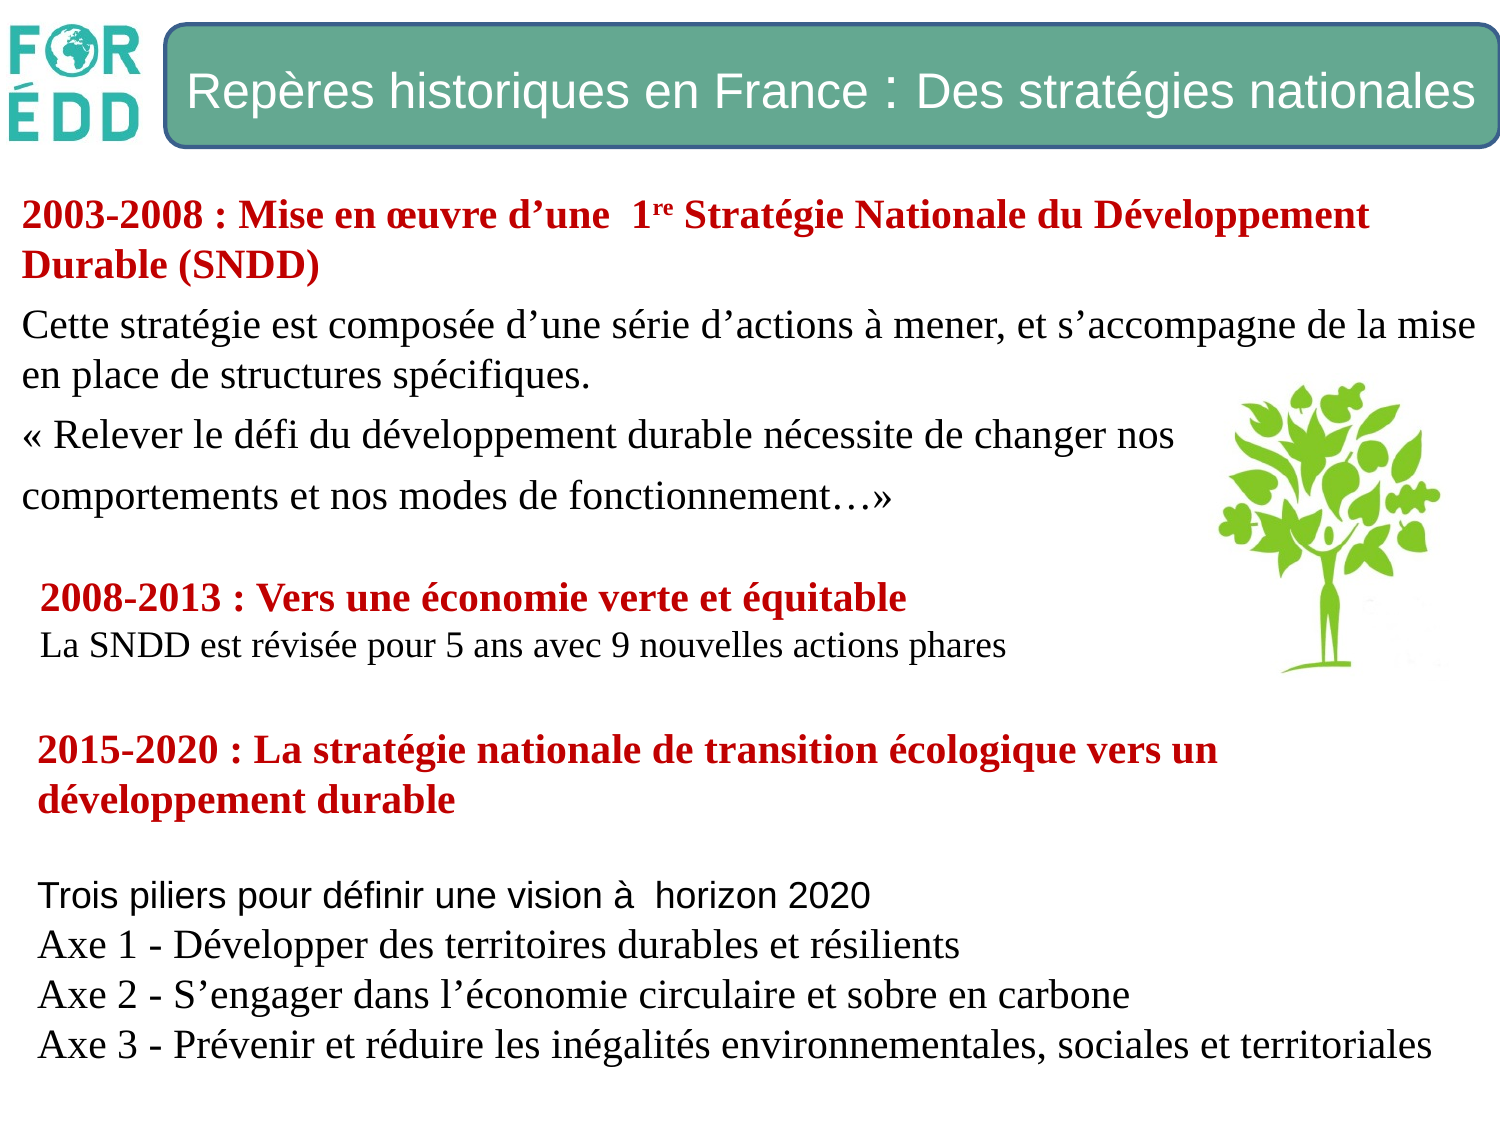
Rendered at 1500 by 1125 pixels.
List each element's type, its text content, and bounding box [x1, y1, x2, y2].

text_box Repères historiques en France : Des stratégies nationales [163, 22, 1500, 150]
text_box 2008-2013 : Vers une économie verte et équitable La SNDD est révisée pour 5 ans avec 9 nouvelles actions phares [25, 562, 1304, 714]
picture [1208, 373, 1450, 681]
text_box 2015-2020 : La stratégie nationale de transition écologique vers un développement durable Trois piliers pour définir une vision à horizon 2020 Axe 1 - Développer des territoires durables et résilients Axe 2 - S’engager dans l’économie circulaire et sobre en carbone Axe 3 - Prévenir et réduire les inégalités environnementales, sociales et territoriales [22, 714, 1478, 1114]
text_box [1047, 319, 1078, 394]
picture [6, 21, 143, 145]
text_box 2003-2008 : Mise en œuvre d’une 1re Stratégie Nationale du Développement Durable (SNDD) Cette stratégie est composée d’une série d’actions à mener, et s’accompagne de la mise en place de structures spécifiques. « Relever le défi du développement durable nécessite de changer nos comportements et nos modes de fonctionnement…» [6, 178, 1500, 495]
